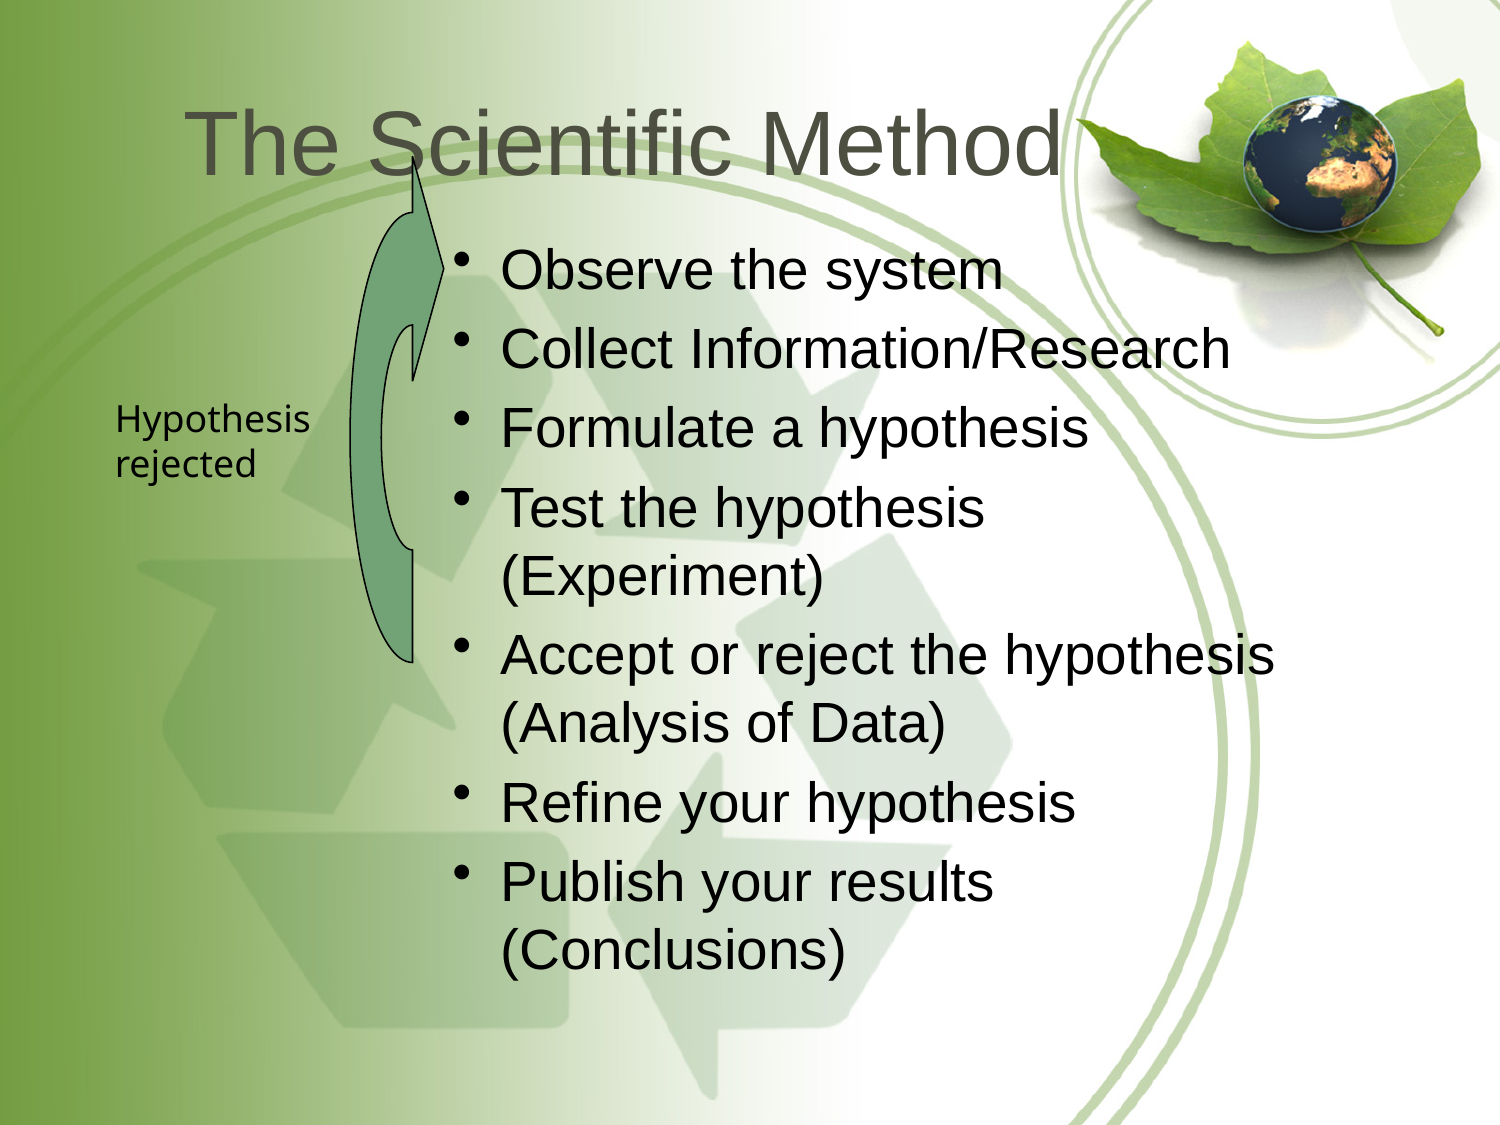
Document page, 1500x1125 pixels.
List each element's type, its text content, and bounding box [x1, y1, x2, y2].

text_box [350, 156, 444, 663]
picture [0, 0, 1500, 1125]
list Observe the system Collect Information/Research Formulate a hypothesis Test the hypothesis (Experiment) Accept or reject the hypothesis (Analysis of Data) Refine your hypothesis Publish your results (Conclusions) [437, 224, 1300, 1000]
title The Scientific Method [75, 45, 1175, 233]
text_box Hypothesis rejected [99, 387, 350, 493]
